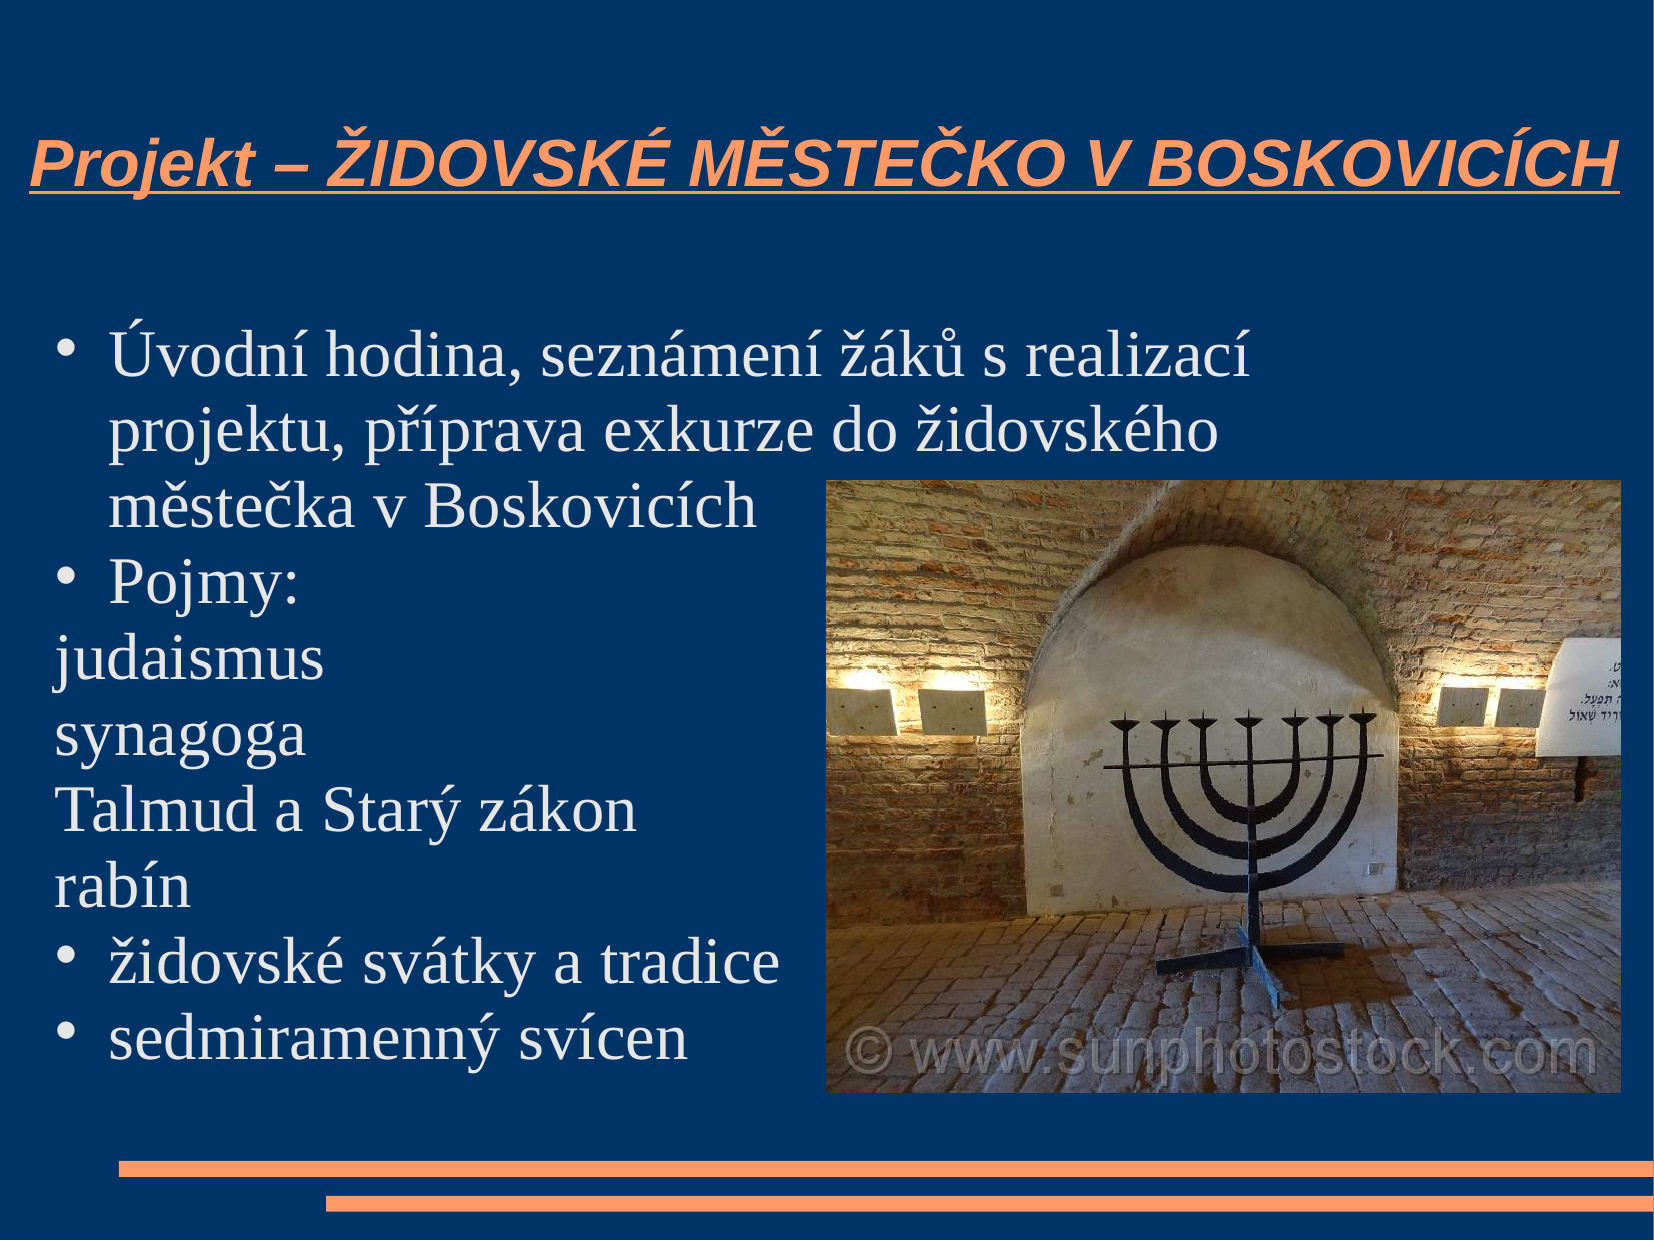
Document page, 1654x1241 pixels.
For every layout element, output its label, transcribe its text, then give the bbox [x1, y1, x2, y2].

picture [826, 480, 1622, 1093]
title Projekt – ŽIDOVSKÉ MĚSTEČKO V BOSKOVICÍCH [29, 58, 1654, 266]
list Úvodní hodina, seznámení žáků s realizací projektu, příprava exkurze do židovského městečka v Boskovicích Pojmy: judaismus synagoga Talmud a Starý zákon rabín židovské svátky a tradice sedmiramenný svícen [36, 311, 1477, 1123]
